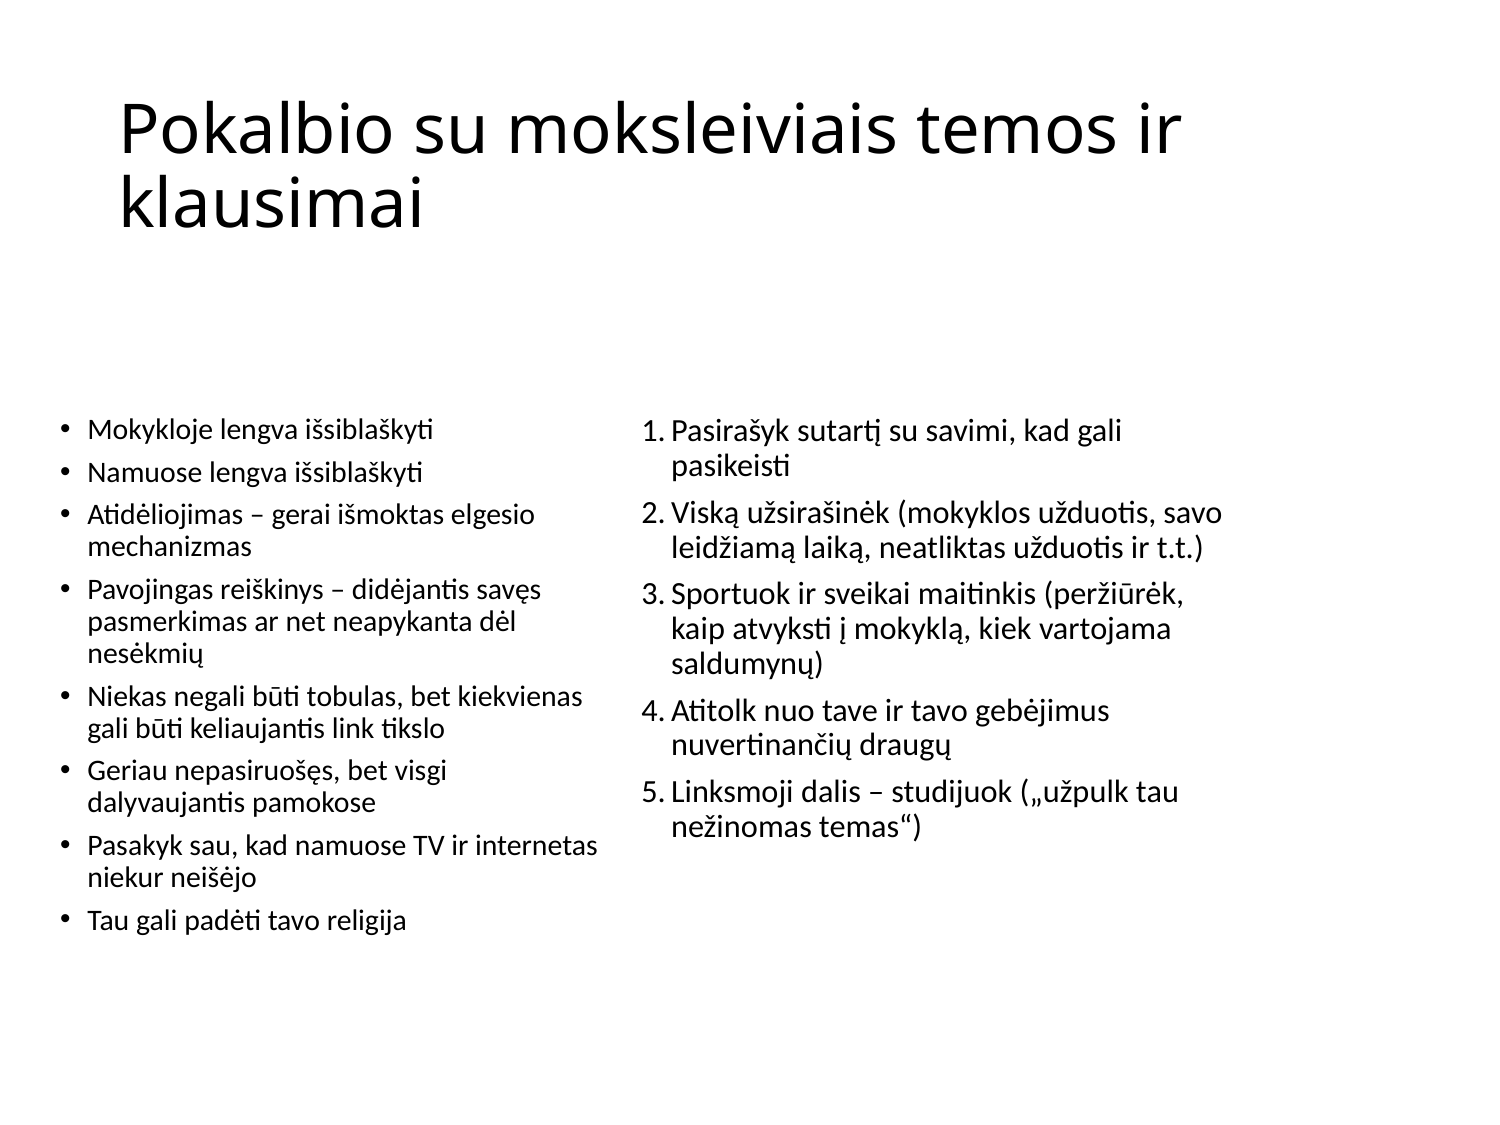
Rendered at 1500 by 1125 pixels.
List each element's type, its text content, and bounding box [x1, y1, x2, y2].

list Mokykloje lengva išsiblaškyti Namuose lengva išsiblaškyti Atidėliojimas – gerai išmoktas elgesio mechanizmas Pavojingas reiškinys – didėjantis savęs pasmerkimas ar net neapykanta dėl nesėkmių Niekas negali būti tobulas, bet kiekvienas gali būti keliaujantis link tikslo Geriau nepasiruošęs, bet visgi dalyvaujantis pamokose Pasakyk sau, kad namuose TV ir internetas niekur neišėjo Tau gali padėti tavo religija [45, 406, 627, 953]
title Pokalbio su moksleiviais temos ir klausimai [103, 59, 1397, 278]
list Pasirašyk sutartį su savimi, kad gali pasikeisti Viską užsirašinėk (mokyklos užduotis, savo leidžiamą laiką, neatliktas užduotis ir t.t.) Sportuok ir sveikai maitinkis (peržiūrėk, kaip atvyksti į mokyklą, kiek vartojama saldumynų) Atitolk nuo tave ir tavo gebėjimus nuvertinančių draugų Linksmoji dalis – studijuok („užpulk tau nežinomas temas“) [626, 406, 1241, 884]
